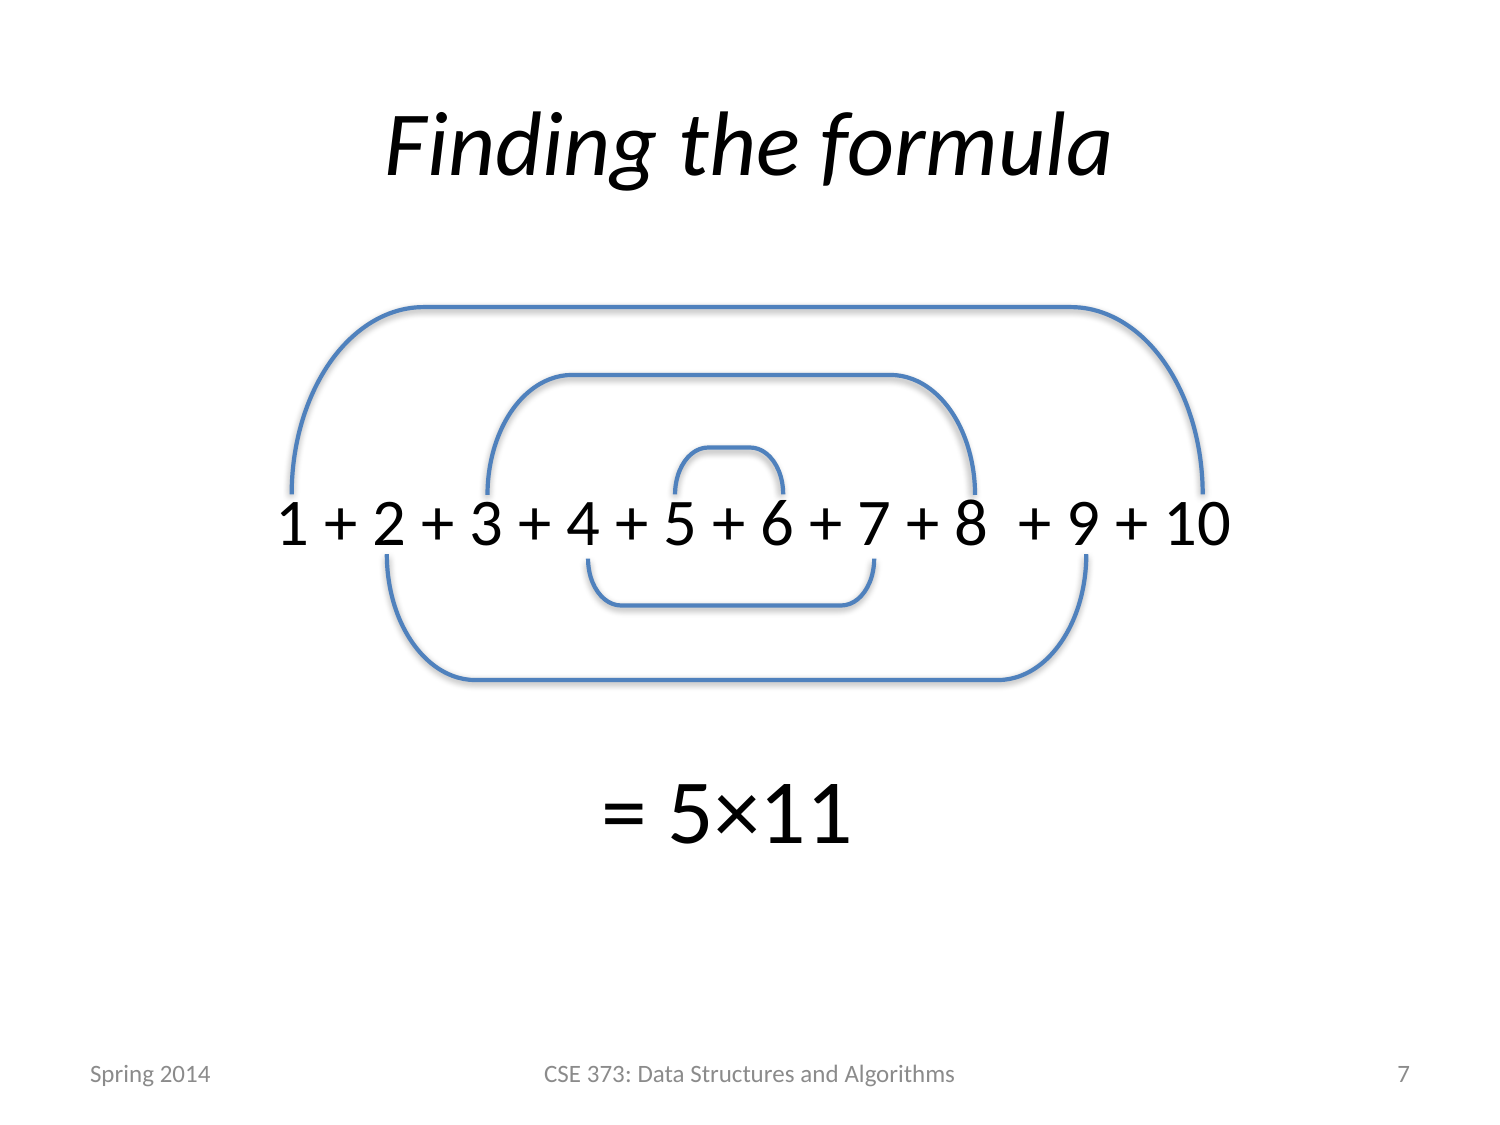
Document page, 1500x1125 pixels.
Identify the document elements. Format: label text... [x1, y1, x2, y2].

text_box [384, 554, 1089, 683]
text_box = 5×11 [586, 744, 975, 869]
text_box [289, 304, 1205, 495]
list 1 + 2 + 3 + 4 + 5 + 6 + 7 + 8 + 9 + 10 [260, 470, 1256, 578]
footer CSE 373: Data Structures and Algorithms [512, 1042, 988, 1103]
slide_number 8 [1074, 1042, 1425, 1103]
slide_number Spring 2014 [75, 1042, 425, 1103]
title Finding the formula [75, 45, 1425, 233]
